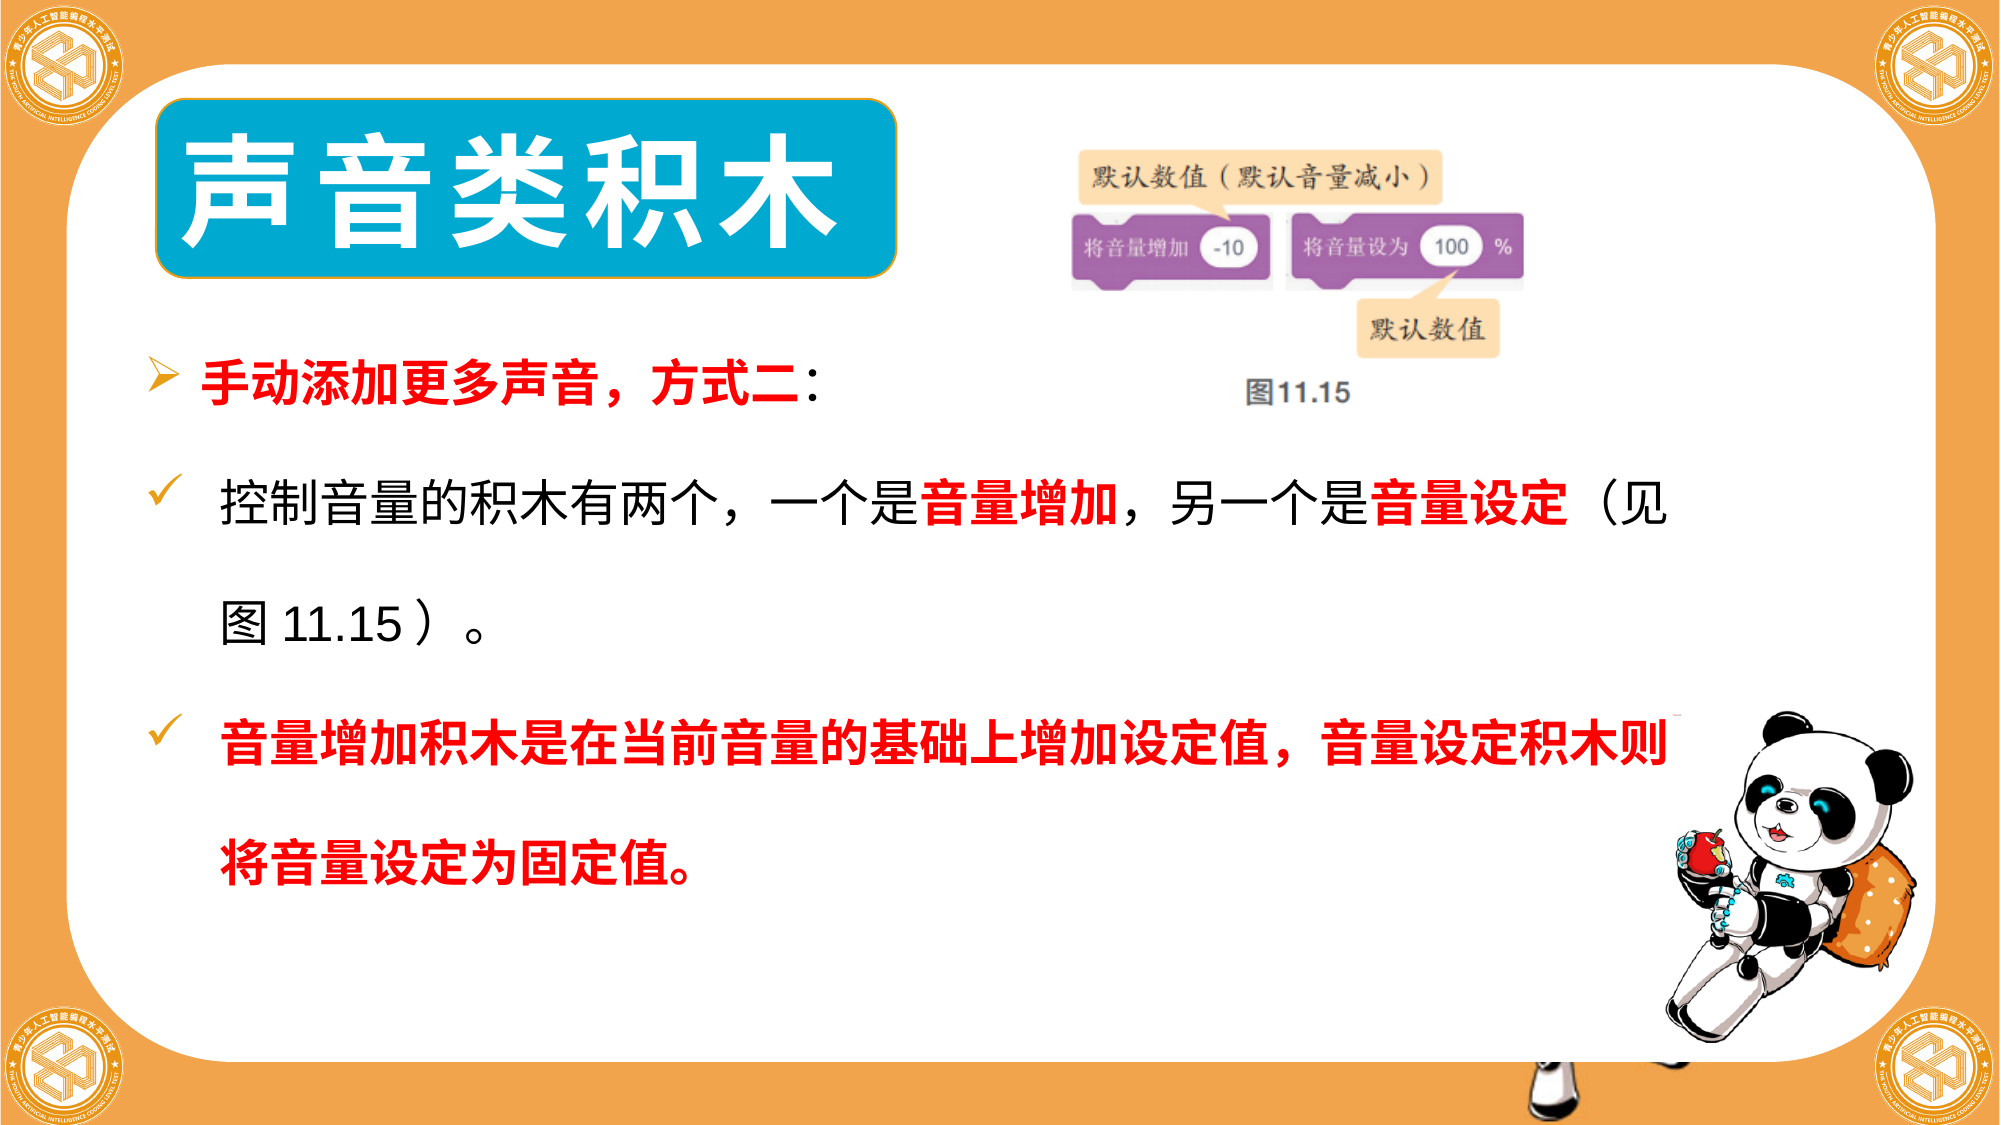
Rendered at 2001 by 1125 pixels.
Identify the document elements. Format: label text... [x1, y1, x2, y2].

text_box 声音类积木 [154, 97, 898, 279]
text_box 手动添加更多声音，方式二： 控制音量的积木有两个，一个是音量增加，另一个是音量设定（见图11.15）。 音量增加积木是在当前音量的基础上增加设定值，音量设定积木则将音量设定为固定值。 [129, 283, 1705, 899]
picture [0, 0, 2000, 1125]
